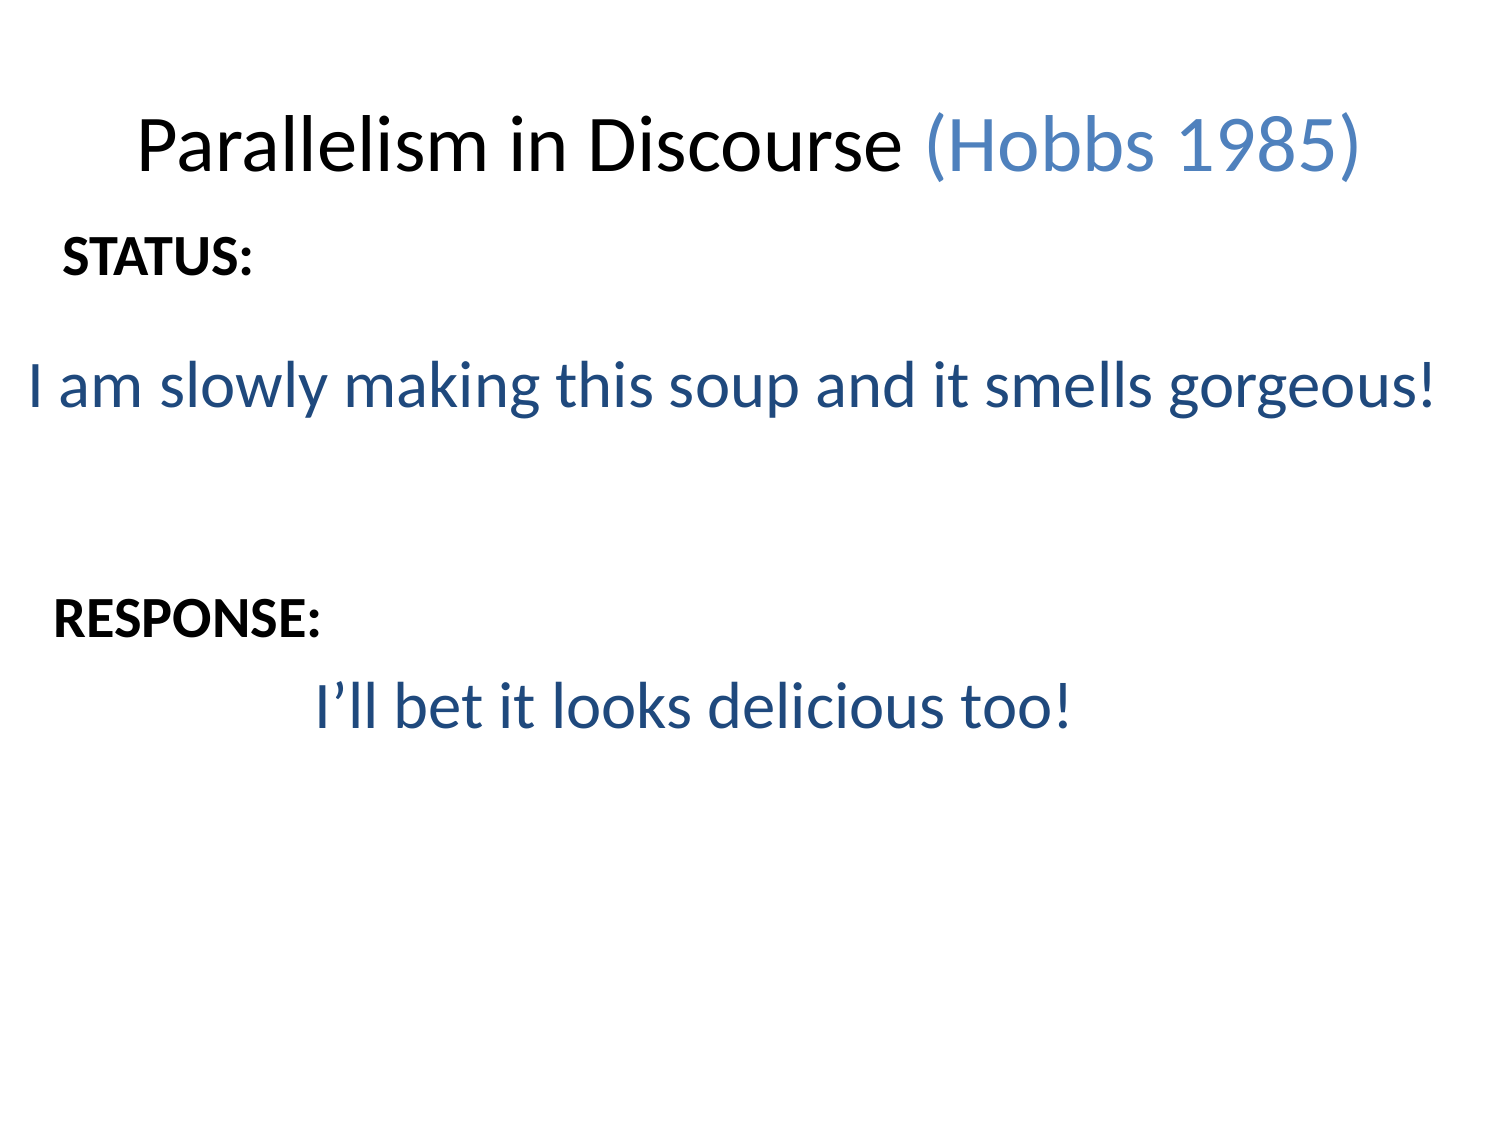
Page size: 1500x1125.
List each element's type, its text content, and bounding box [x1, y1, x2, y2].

text_box I am slowly making this soup and it smells gorgeous! [12, 333, 1475, 429]
text_box RESPONSE: [39, 571, 338, 657]
title Parallelism in Discourse (Hobbs 1985) [75, 45, 1425, 233]
text_box STATUS: [47, 210, 270, 295]
text_box I’ll bet it looks delicious too! [300, 654, 1095, 749]
